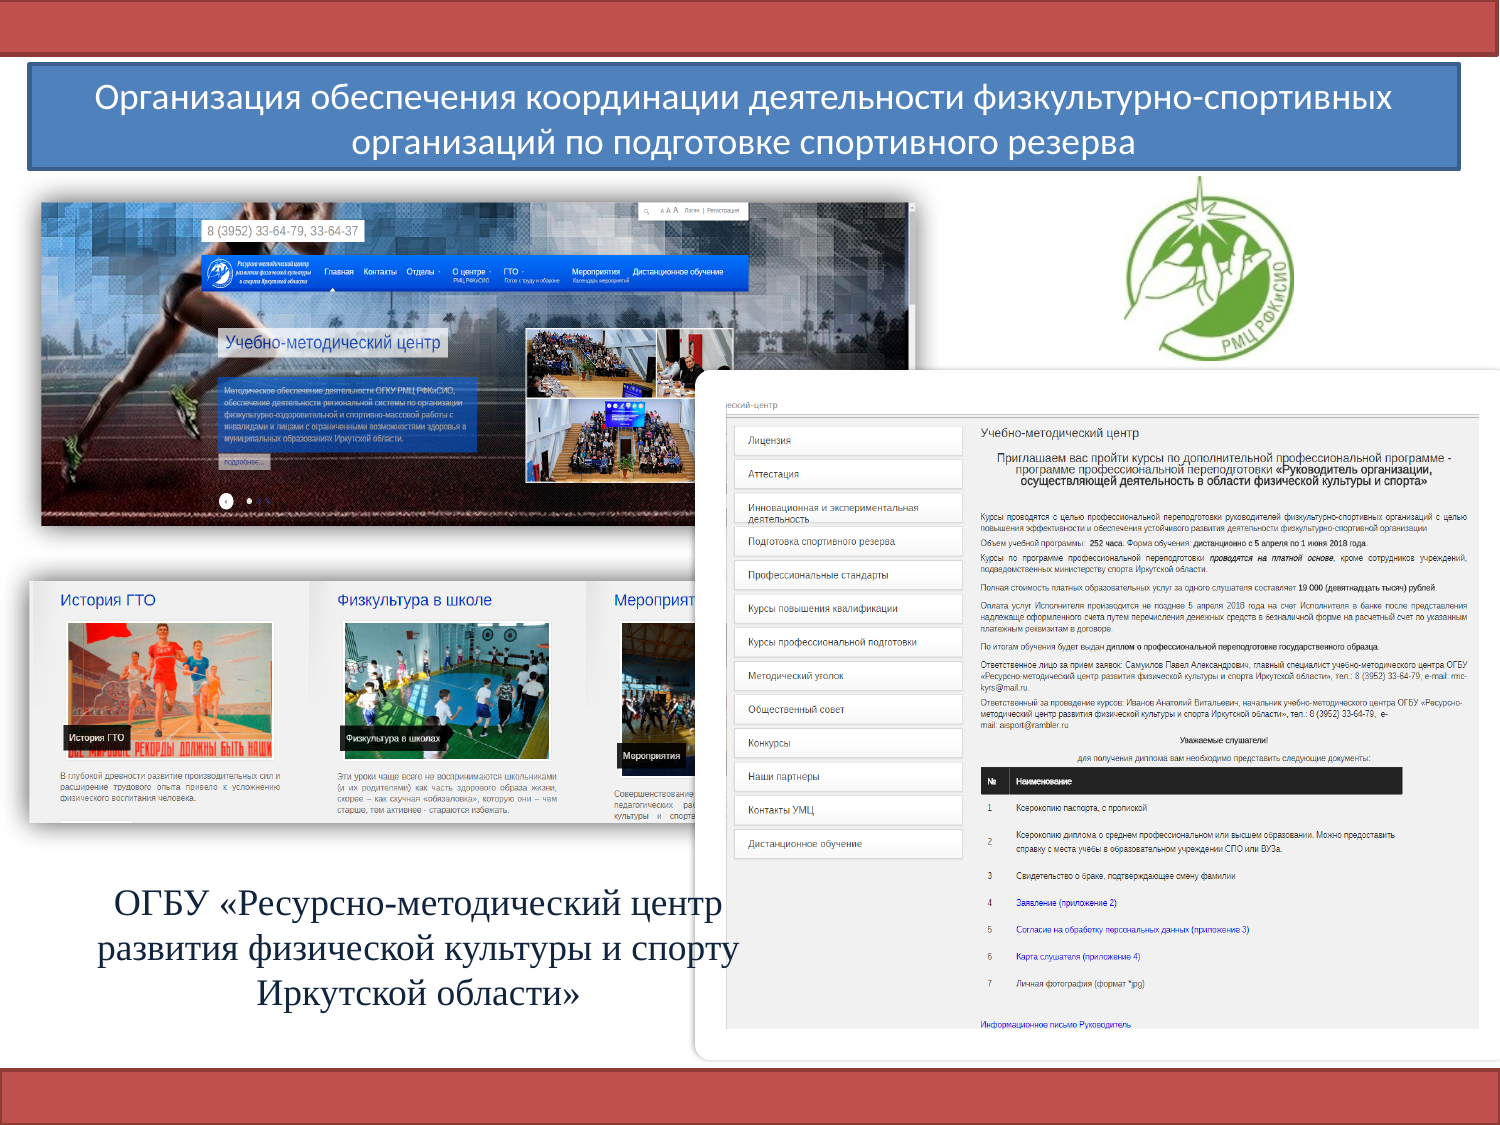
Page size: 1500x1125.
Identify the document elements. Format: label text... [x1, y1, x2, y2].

text_box Организация обеспечения координации деятельности физкультурно-спортивных организаций по подготовке спортивного резерва [27, 62, 1461, 171]
text_box [0, 0, 1499, 57]
picture [1124, 176, 1294, 361]
text_box [0, 1068, 1500, 1125]
picture [29, 202, 1480, 1030]
text_box ОГБУ «Ресурсно-методический центр развития физической культуры и спорту Иркутской области» [43, 870, 720, 1021]
